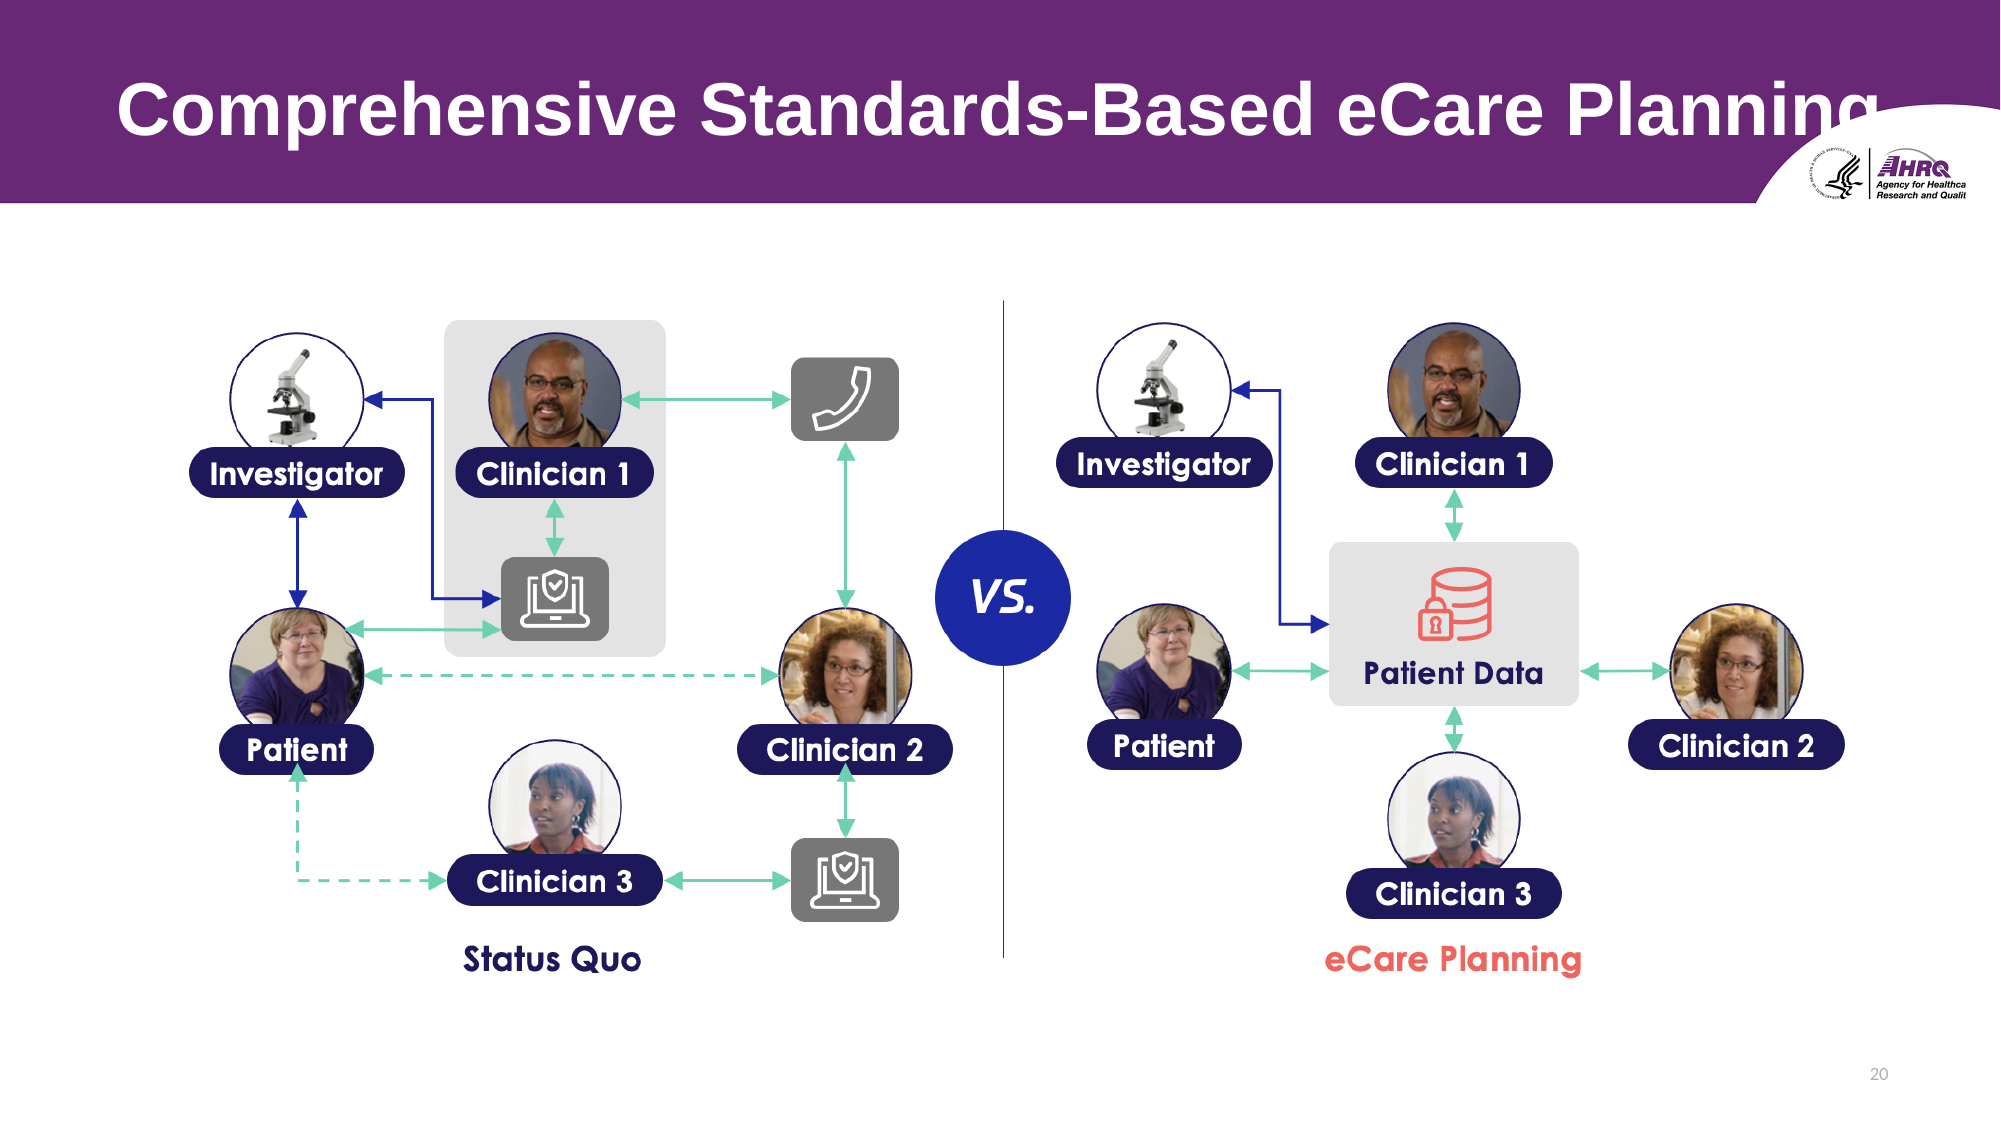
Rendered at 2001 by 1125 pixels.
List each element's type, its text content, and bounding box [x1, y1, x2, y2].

picture [0, 0, 2001, 1125]
title Comprehensive Standards-Based eCare Planning [99, 29, 1900, 180]
slide_number 20 [1433, 1042, 1900, 1103]
